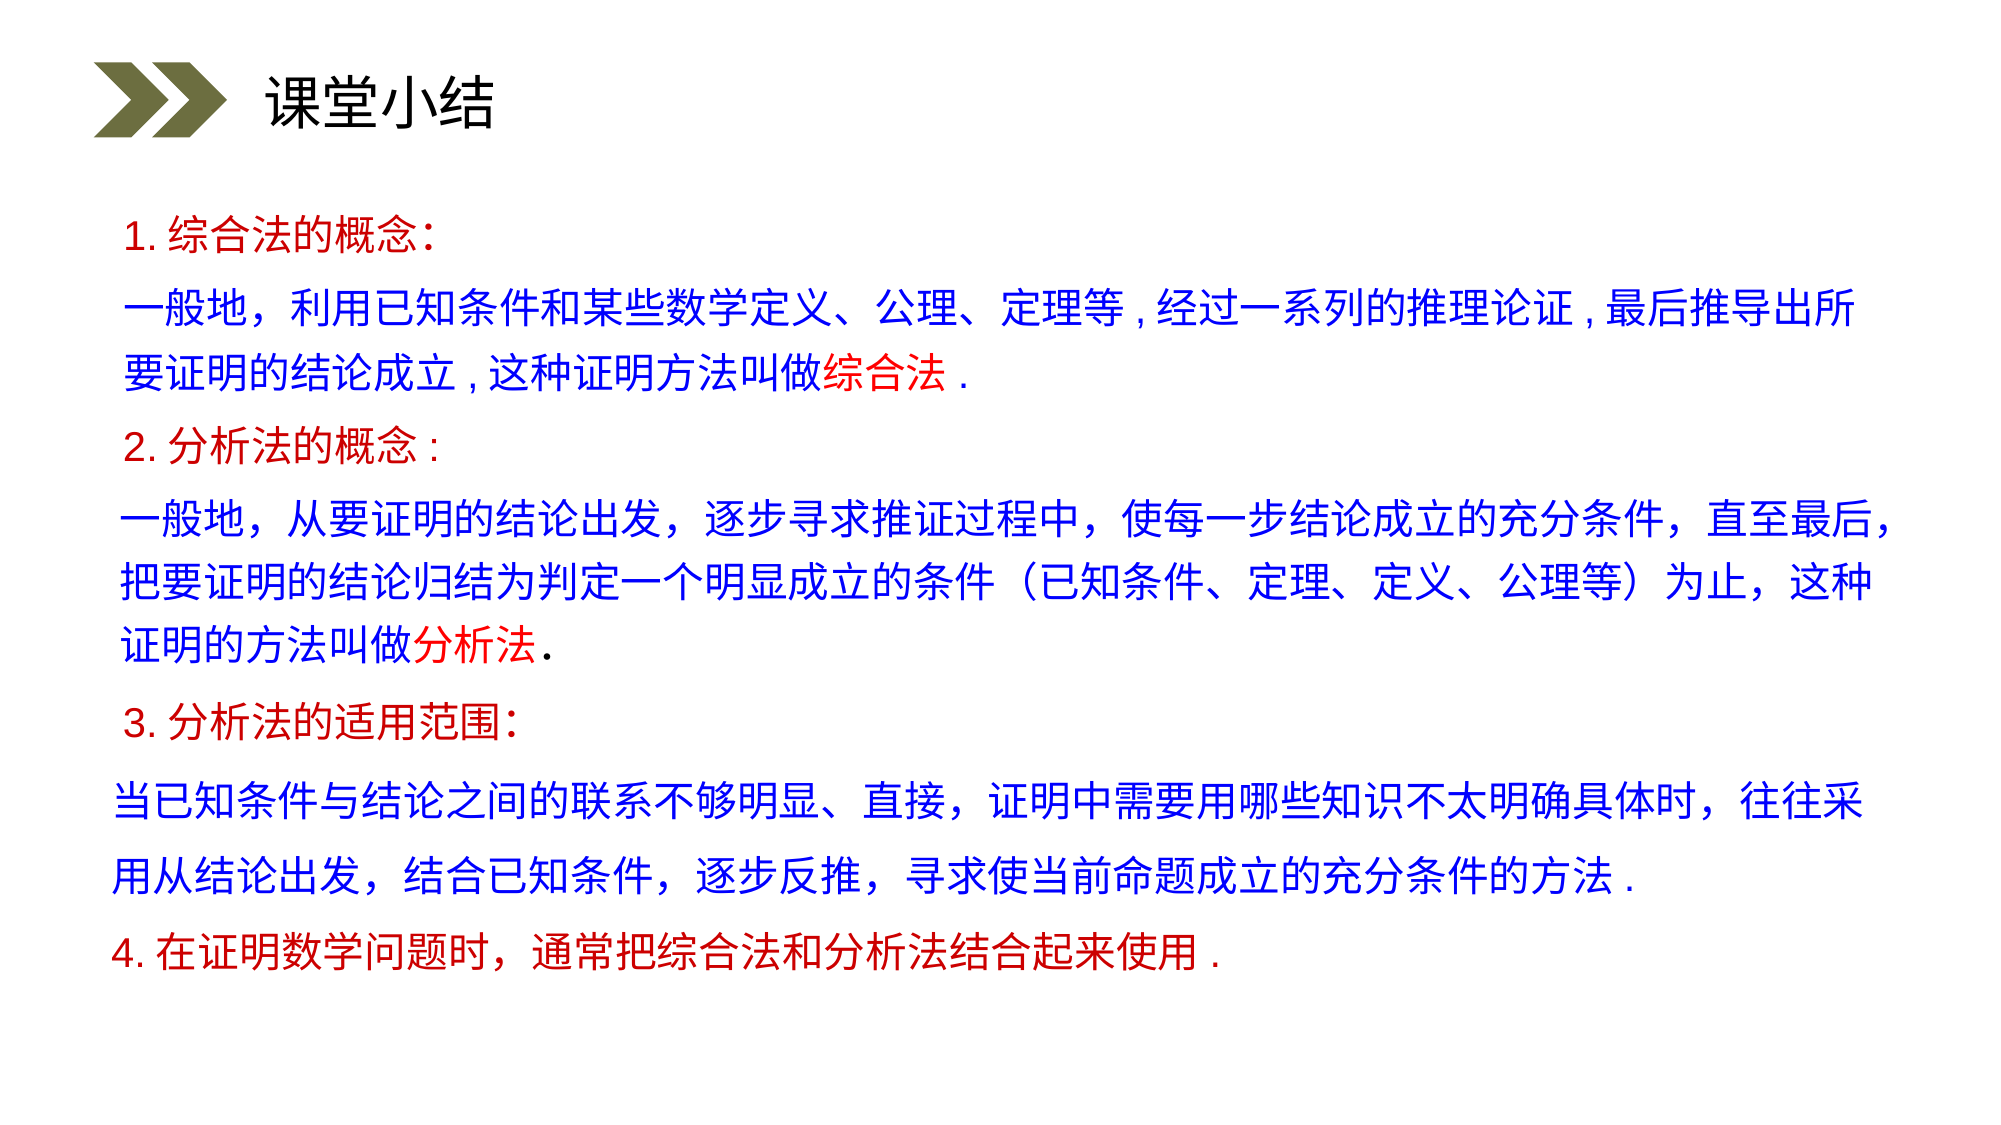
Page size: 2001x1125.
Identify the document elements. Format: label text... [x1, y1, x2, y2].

text_box 1.综合法的概念： [108, 191, 818, 259]
text_box 一般地，利用已知条件和某些数学定义、公理、定理等,经过一系列的推理论证,最后推导出所要证明的结论成立,这种证明方法叫做综合法. [108, 259, 1890, 405]
text_box 课堂小结 [248, 66, 1088, 137]
text_box 2.分析法的概念: [108, 402, 1234, 473]
text_box 一般地，从要证明的结论出发，逐步寻求推证过程中，使每一步结论成立的充分条件，直至最后，把要证明的结论归结为判定一个明显成立的条件（已知条件、定理、定义、公理等）为止，这种证明的方法叫做分析法． [48, 473, 1904, 1041]
text_box 4.在证明数学问题时，通常把综合法和分析法结合起来使用. [96, 908, 1254, 984]
text_box 3.分析法的适用范围： [108, 678, 1042, 742]
text_box 当已知条件与结论之间的联系不够明显、直接，证明中需要用哪些知识不太明确具体时，往往采用从结论出发，结合已知条件，逐步反推，寻求使当前命题成立的充分条件的方法. [96, 742, 1890, 907]
